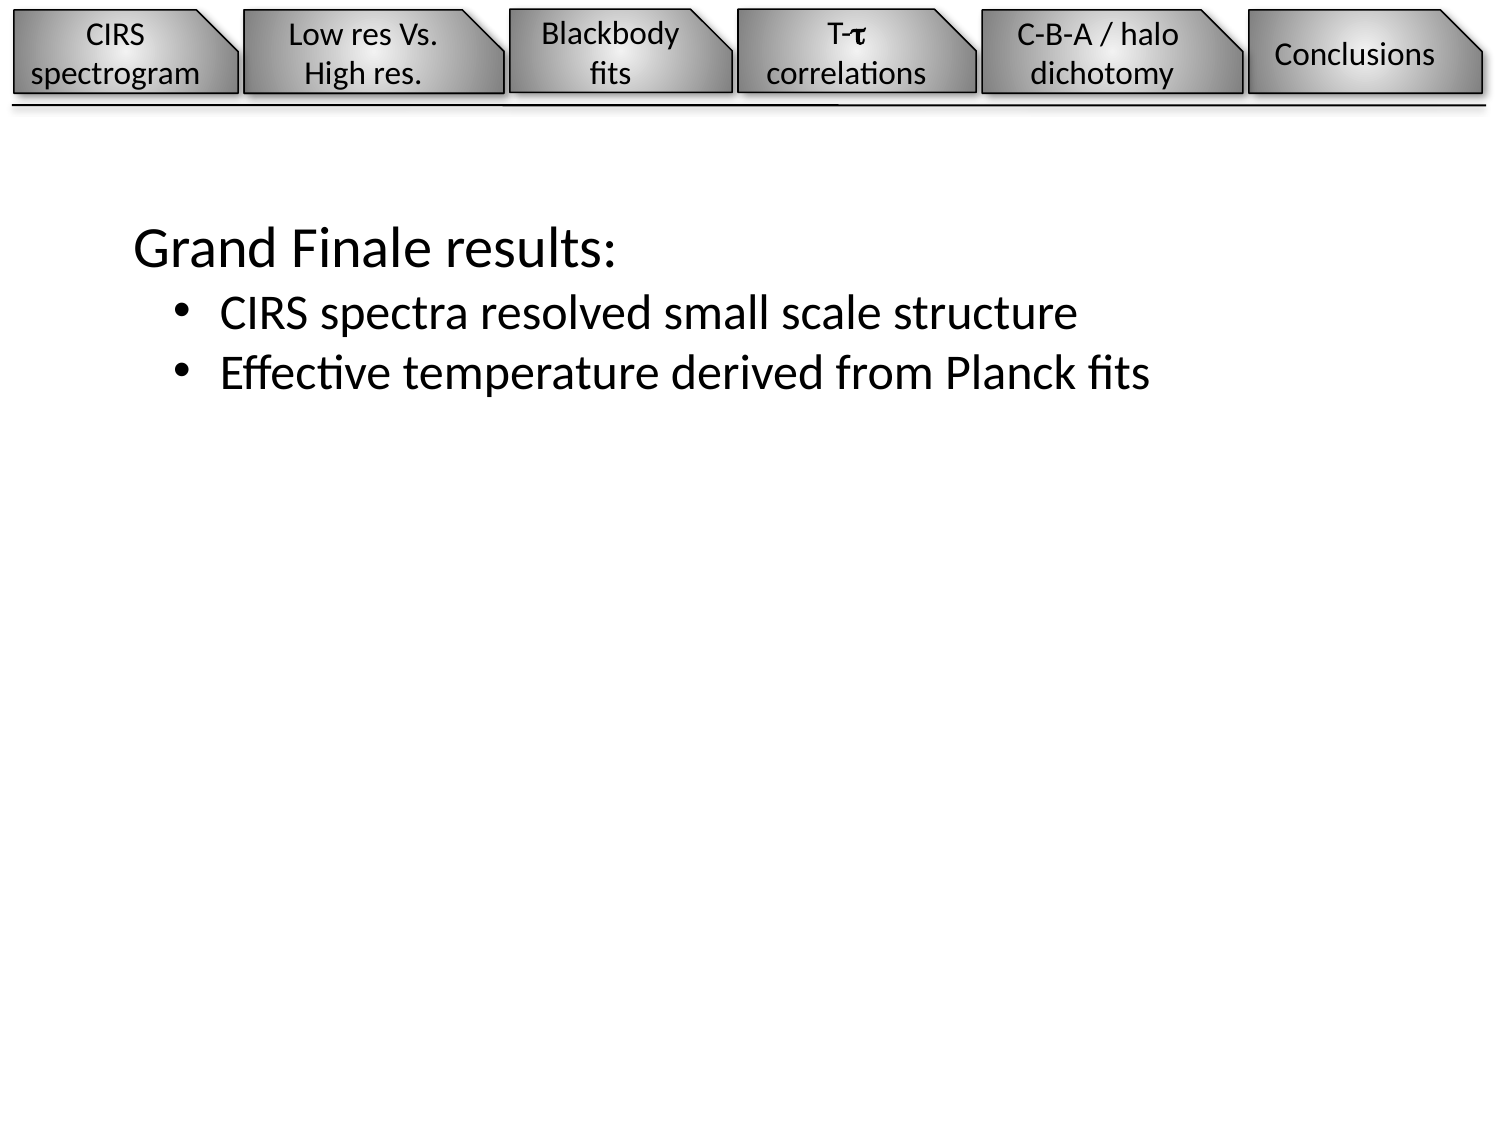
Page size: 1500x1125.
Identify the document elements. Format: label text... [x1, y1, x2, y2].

text_box C-B-A / halo dichotomy [981, 9, 1244, 95]
text_box T- correlations [737, 8, 977, 94]
text_box Conclusions [1248, 9, 1483, 95]
text_box Low res Vs. High res. [243, 9, 505, 95]
text_box Grand Finale results: CIRS spectra resolved small scale structure Effective temperature derived from Planck fits [118, 202, 1483, 452]
text_box Blackbody fits [509, 8, 733, 94]
text_box CIRS spectrogram [13, 9, 239, 95]
